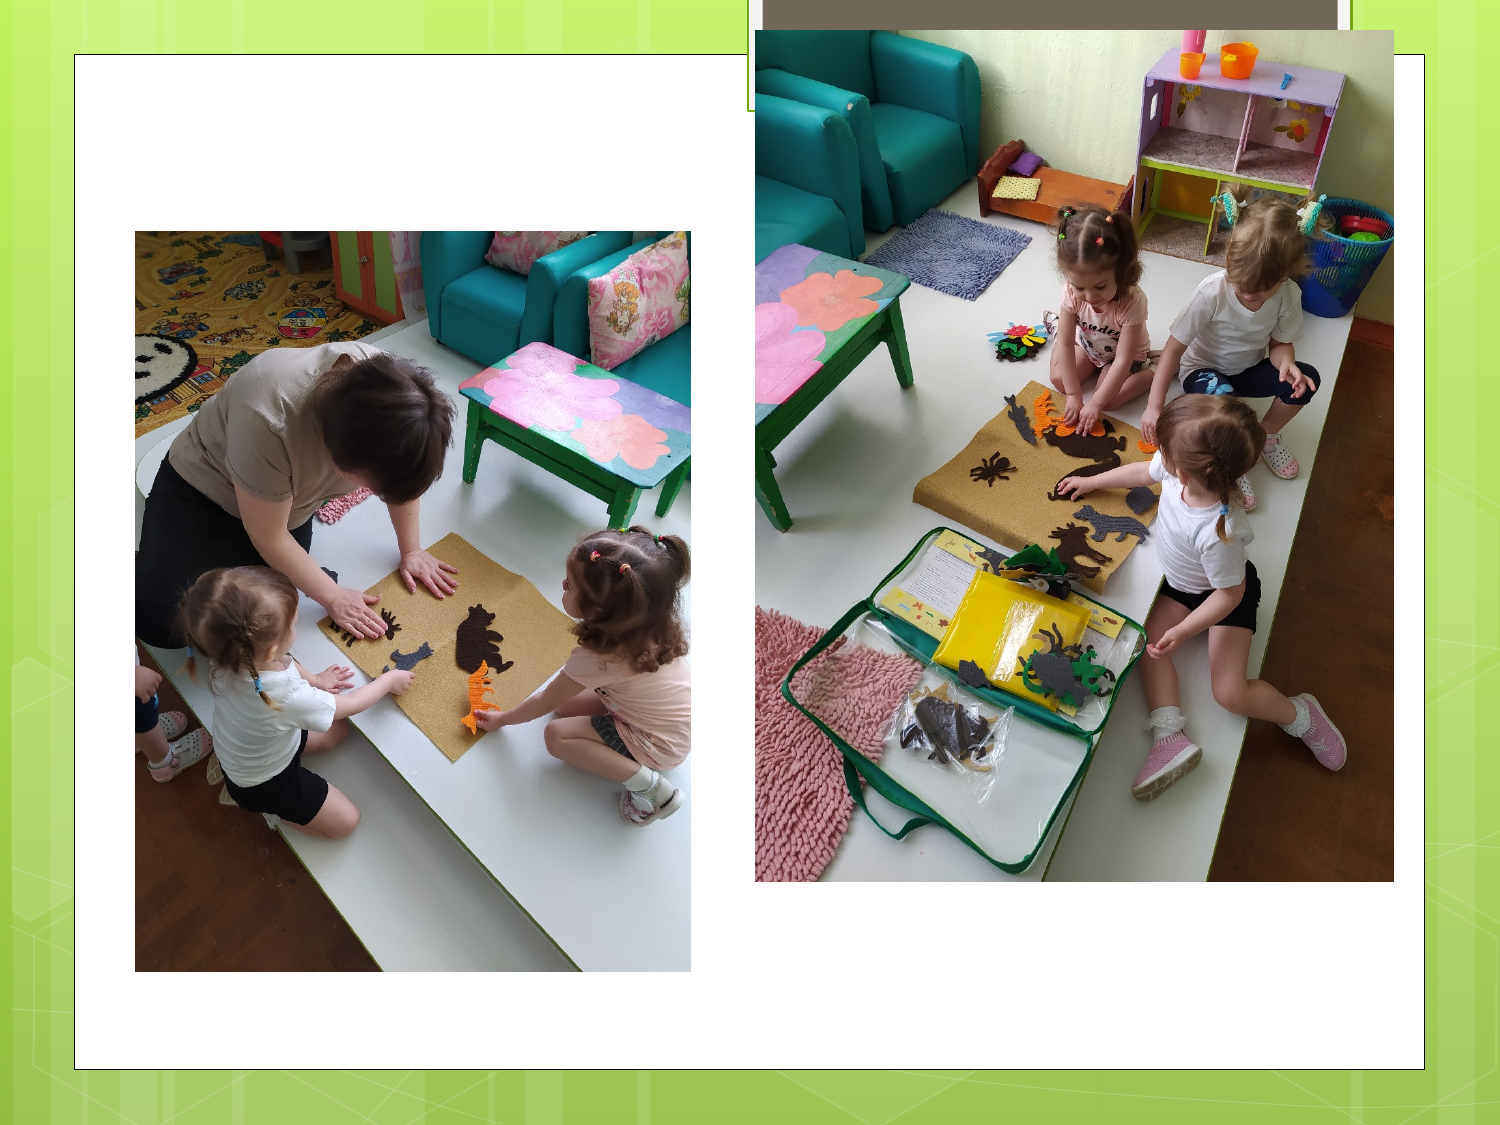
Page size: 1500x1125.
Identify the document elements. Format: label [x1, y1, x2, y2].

list [135, 231, 692, 973]
picture [755, 30, 1394, 882]
